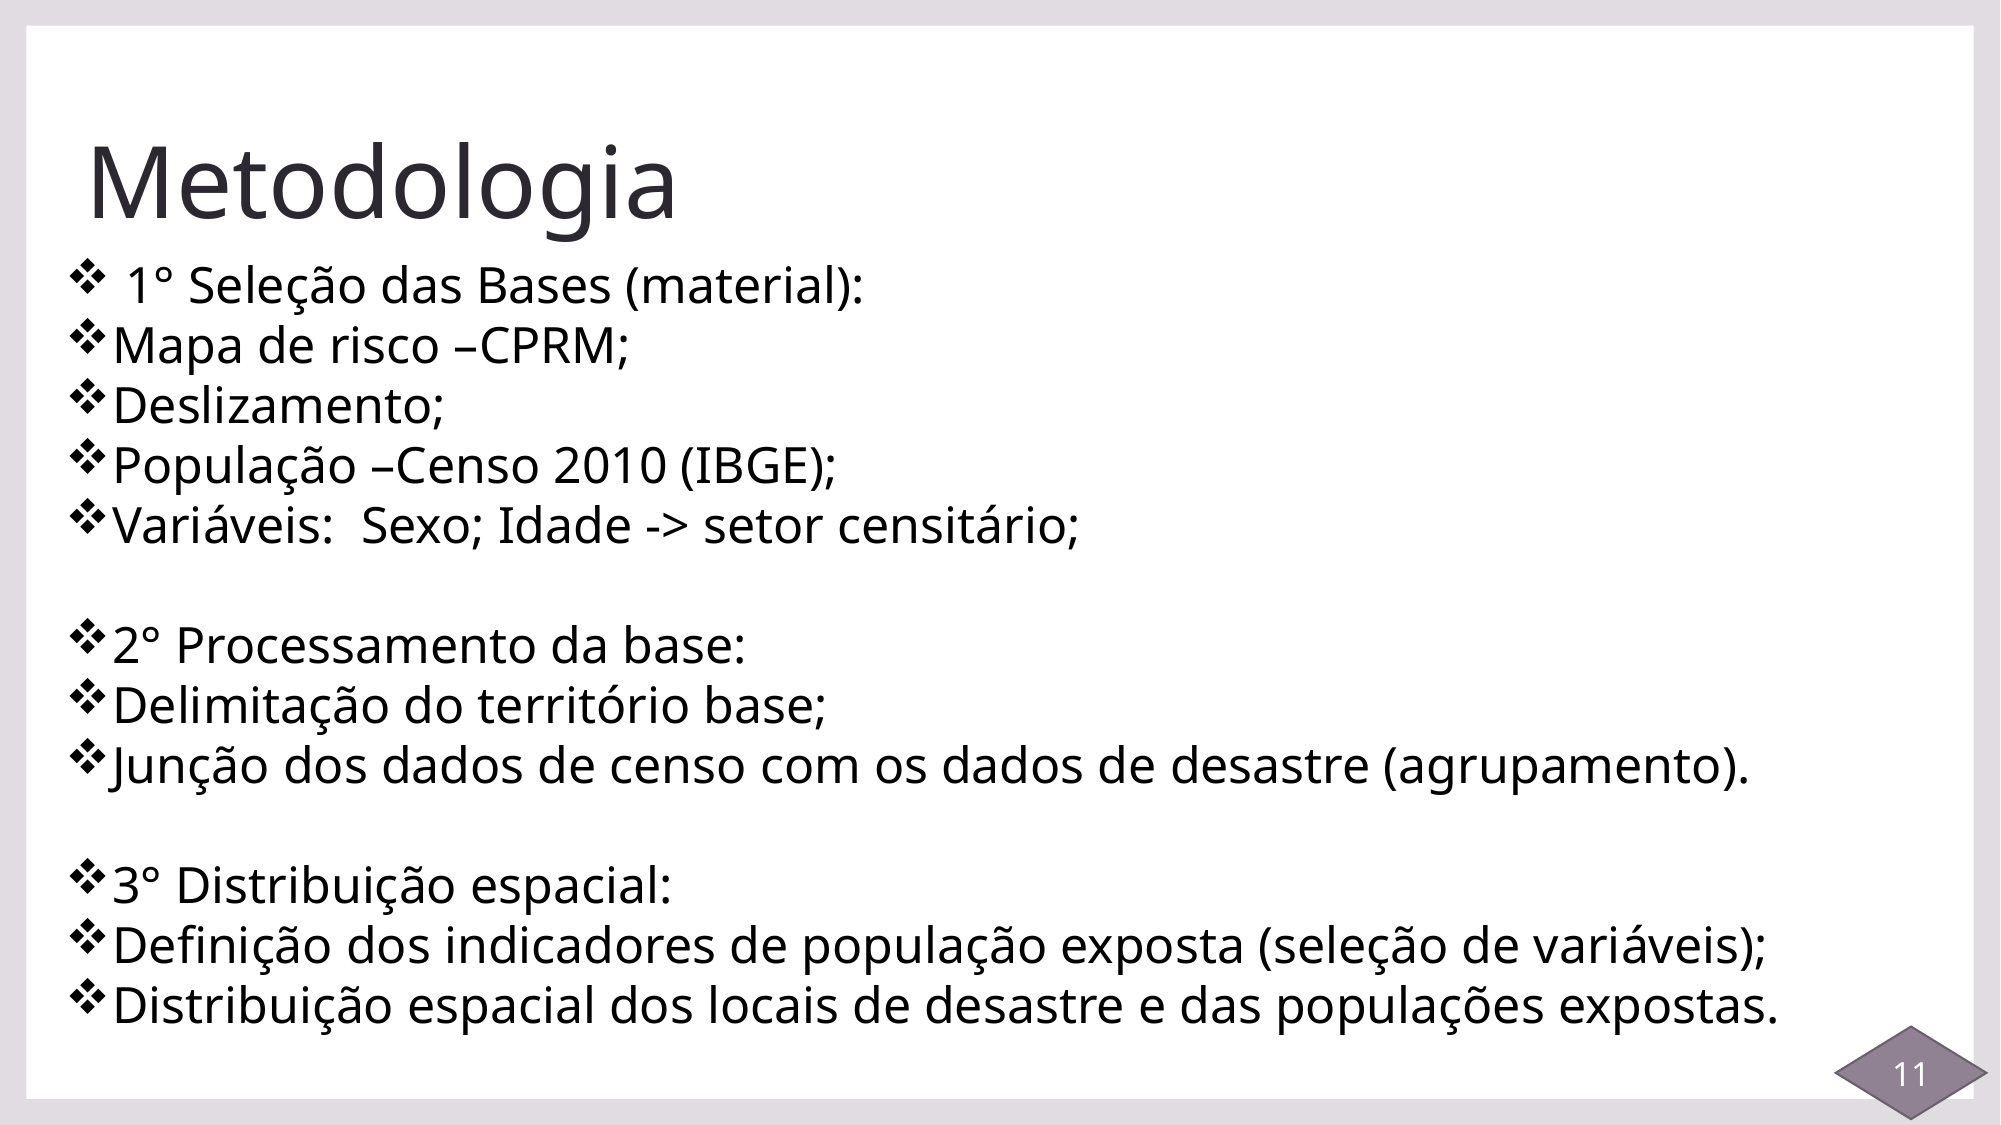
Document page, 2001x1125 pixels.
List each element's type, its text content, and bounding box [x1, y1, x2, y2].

text_box 11 [1833, 1025, 1989, 1121]
text_box 1° Seleção das Bases (material): Mapa de risco –CPRM; Deslizamento; População –Censo 2010 (IBGE); Variáveis: Sexo; Idade -> setor censitário; 2° Processamento da base: Delimitação do território base; Junção dos dados de censo com os dados de desastre (agrupamento). 3° Distribuição espacial: Definição dos indicadores de população exposta (seleção de variáveis); Distribuição espacial dos locais de desastre e das populações expostas. [50, 245, 1862, 1041]
title Metodologia [70, 34, 1734, 245]
